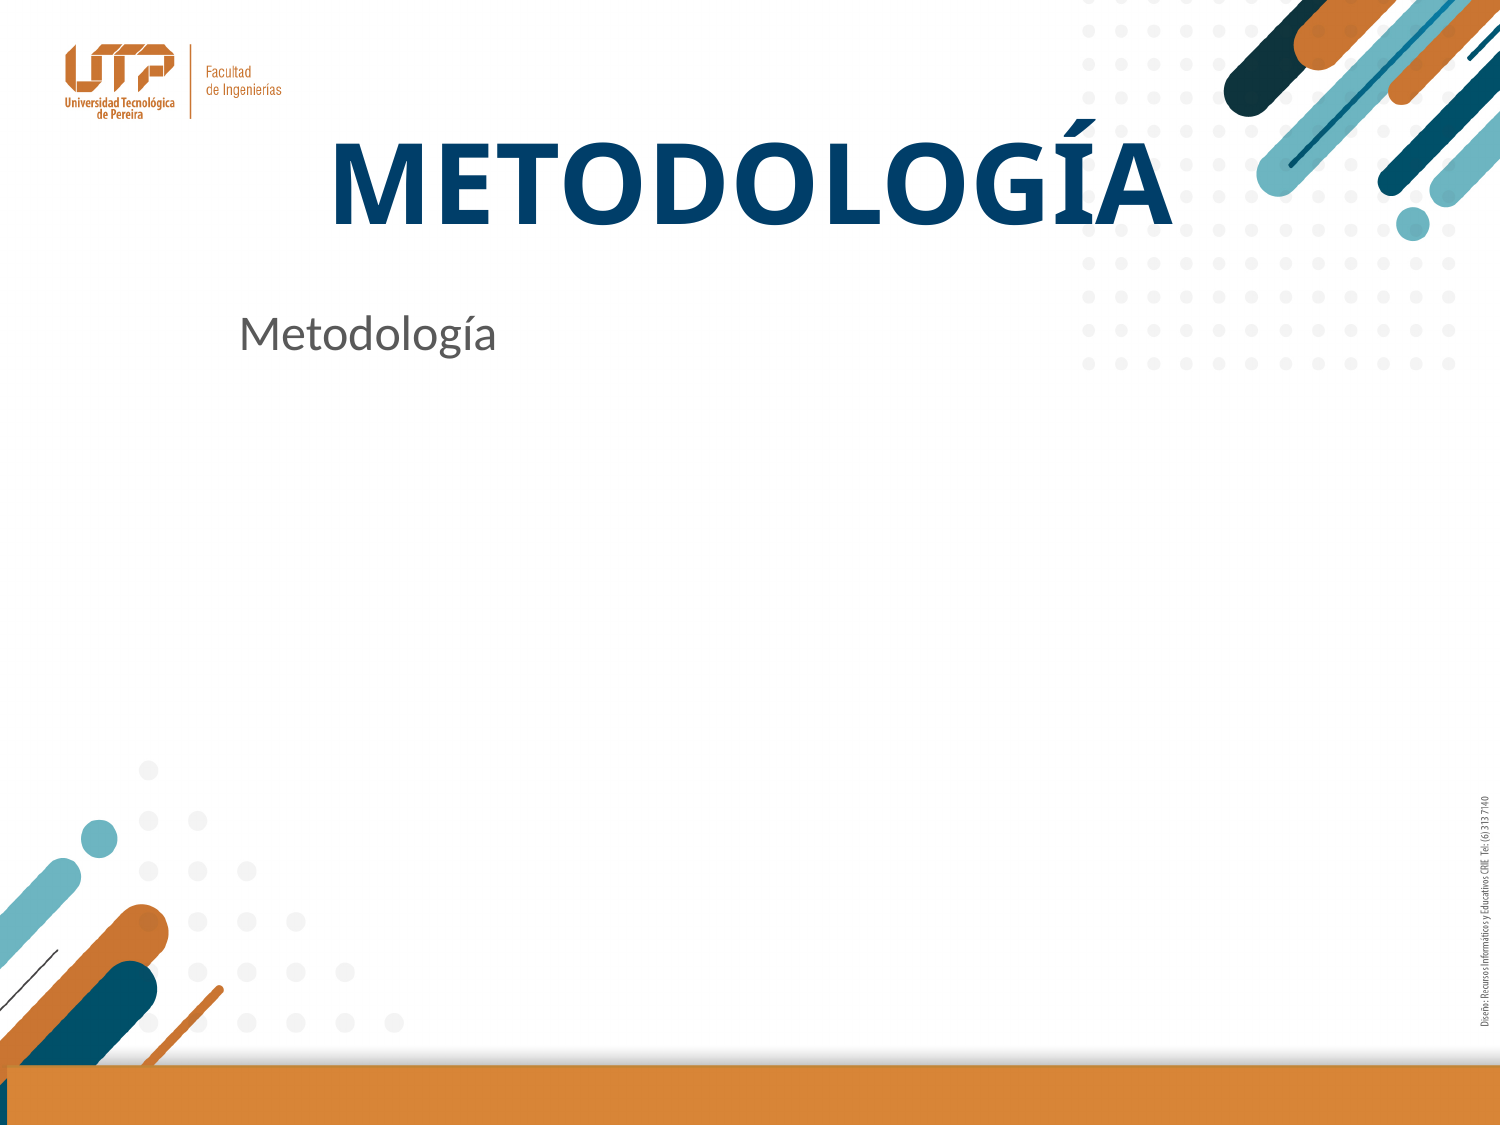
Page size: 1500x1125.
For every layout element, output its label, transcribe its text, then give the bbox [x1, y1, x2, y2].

picture [0, 0, 1500, 1125]
title METODOLOGÍA [103, 111, 1397, 257]
picture [1349, 0, 1500, 154]
text_box Metodología [223, 299, 1397, 1014]
